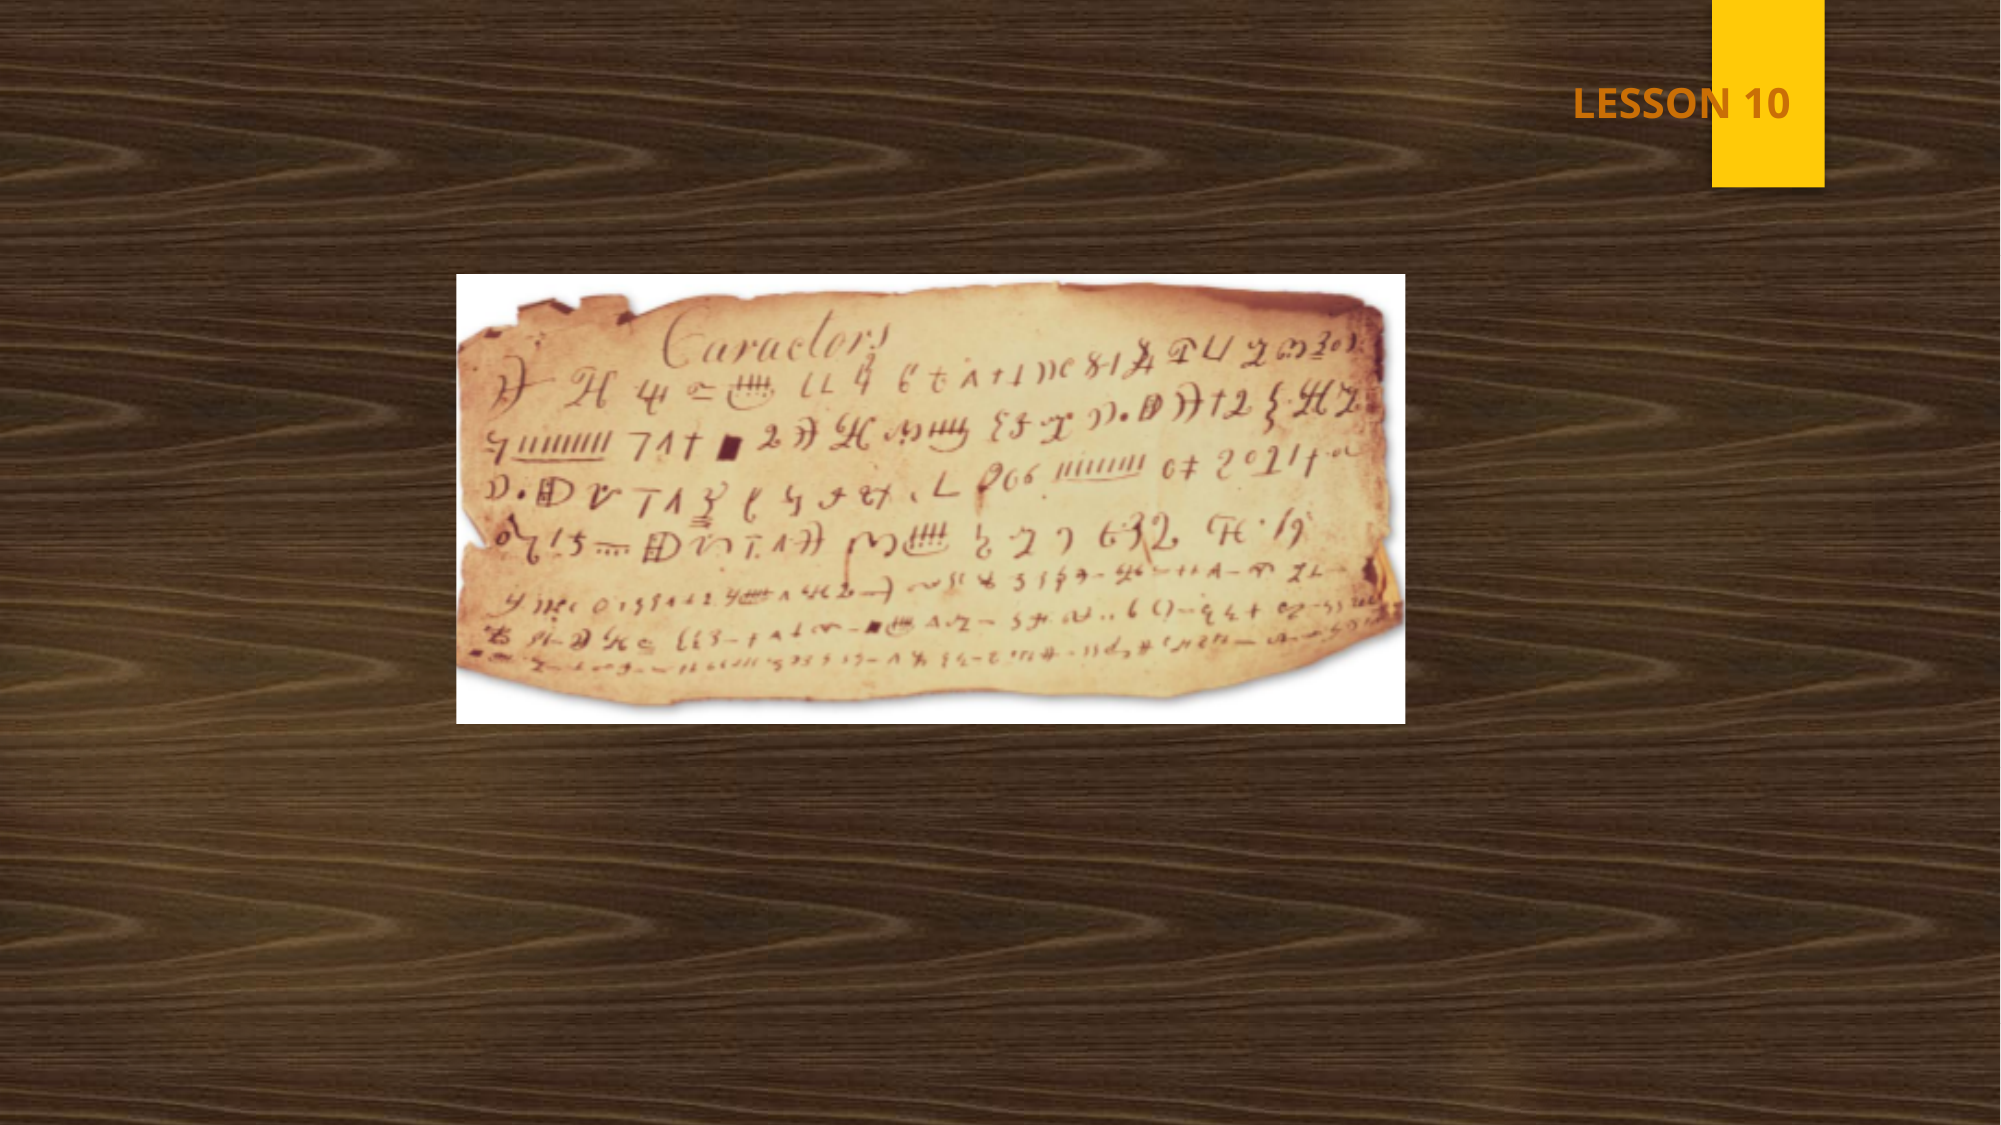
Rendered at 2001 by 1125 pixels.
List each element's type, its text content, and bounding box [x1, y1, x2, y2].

text_box LESSON 10 [1556, 68, 1886, 147]
picture [0, 0, 2001, 1125]
